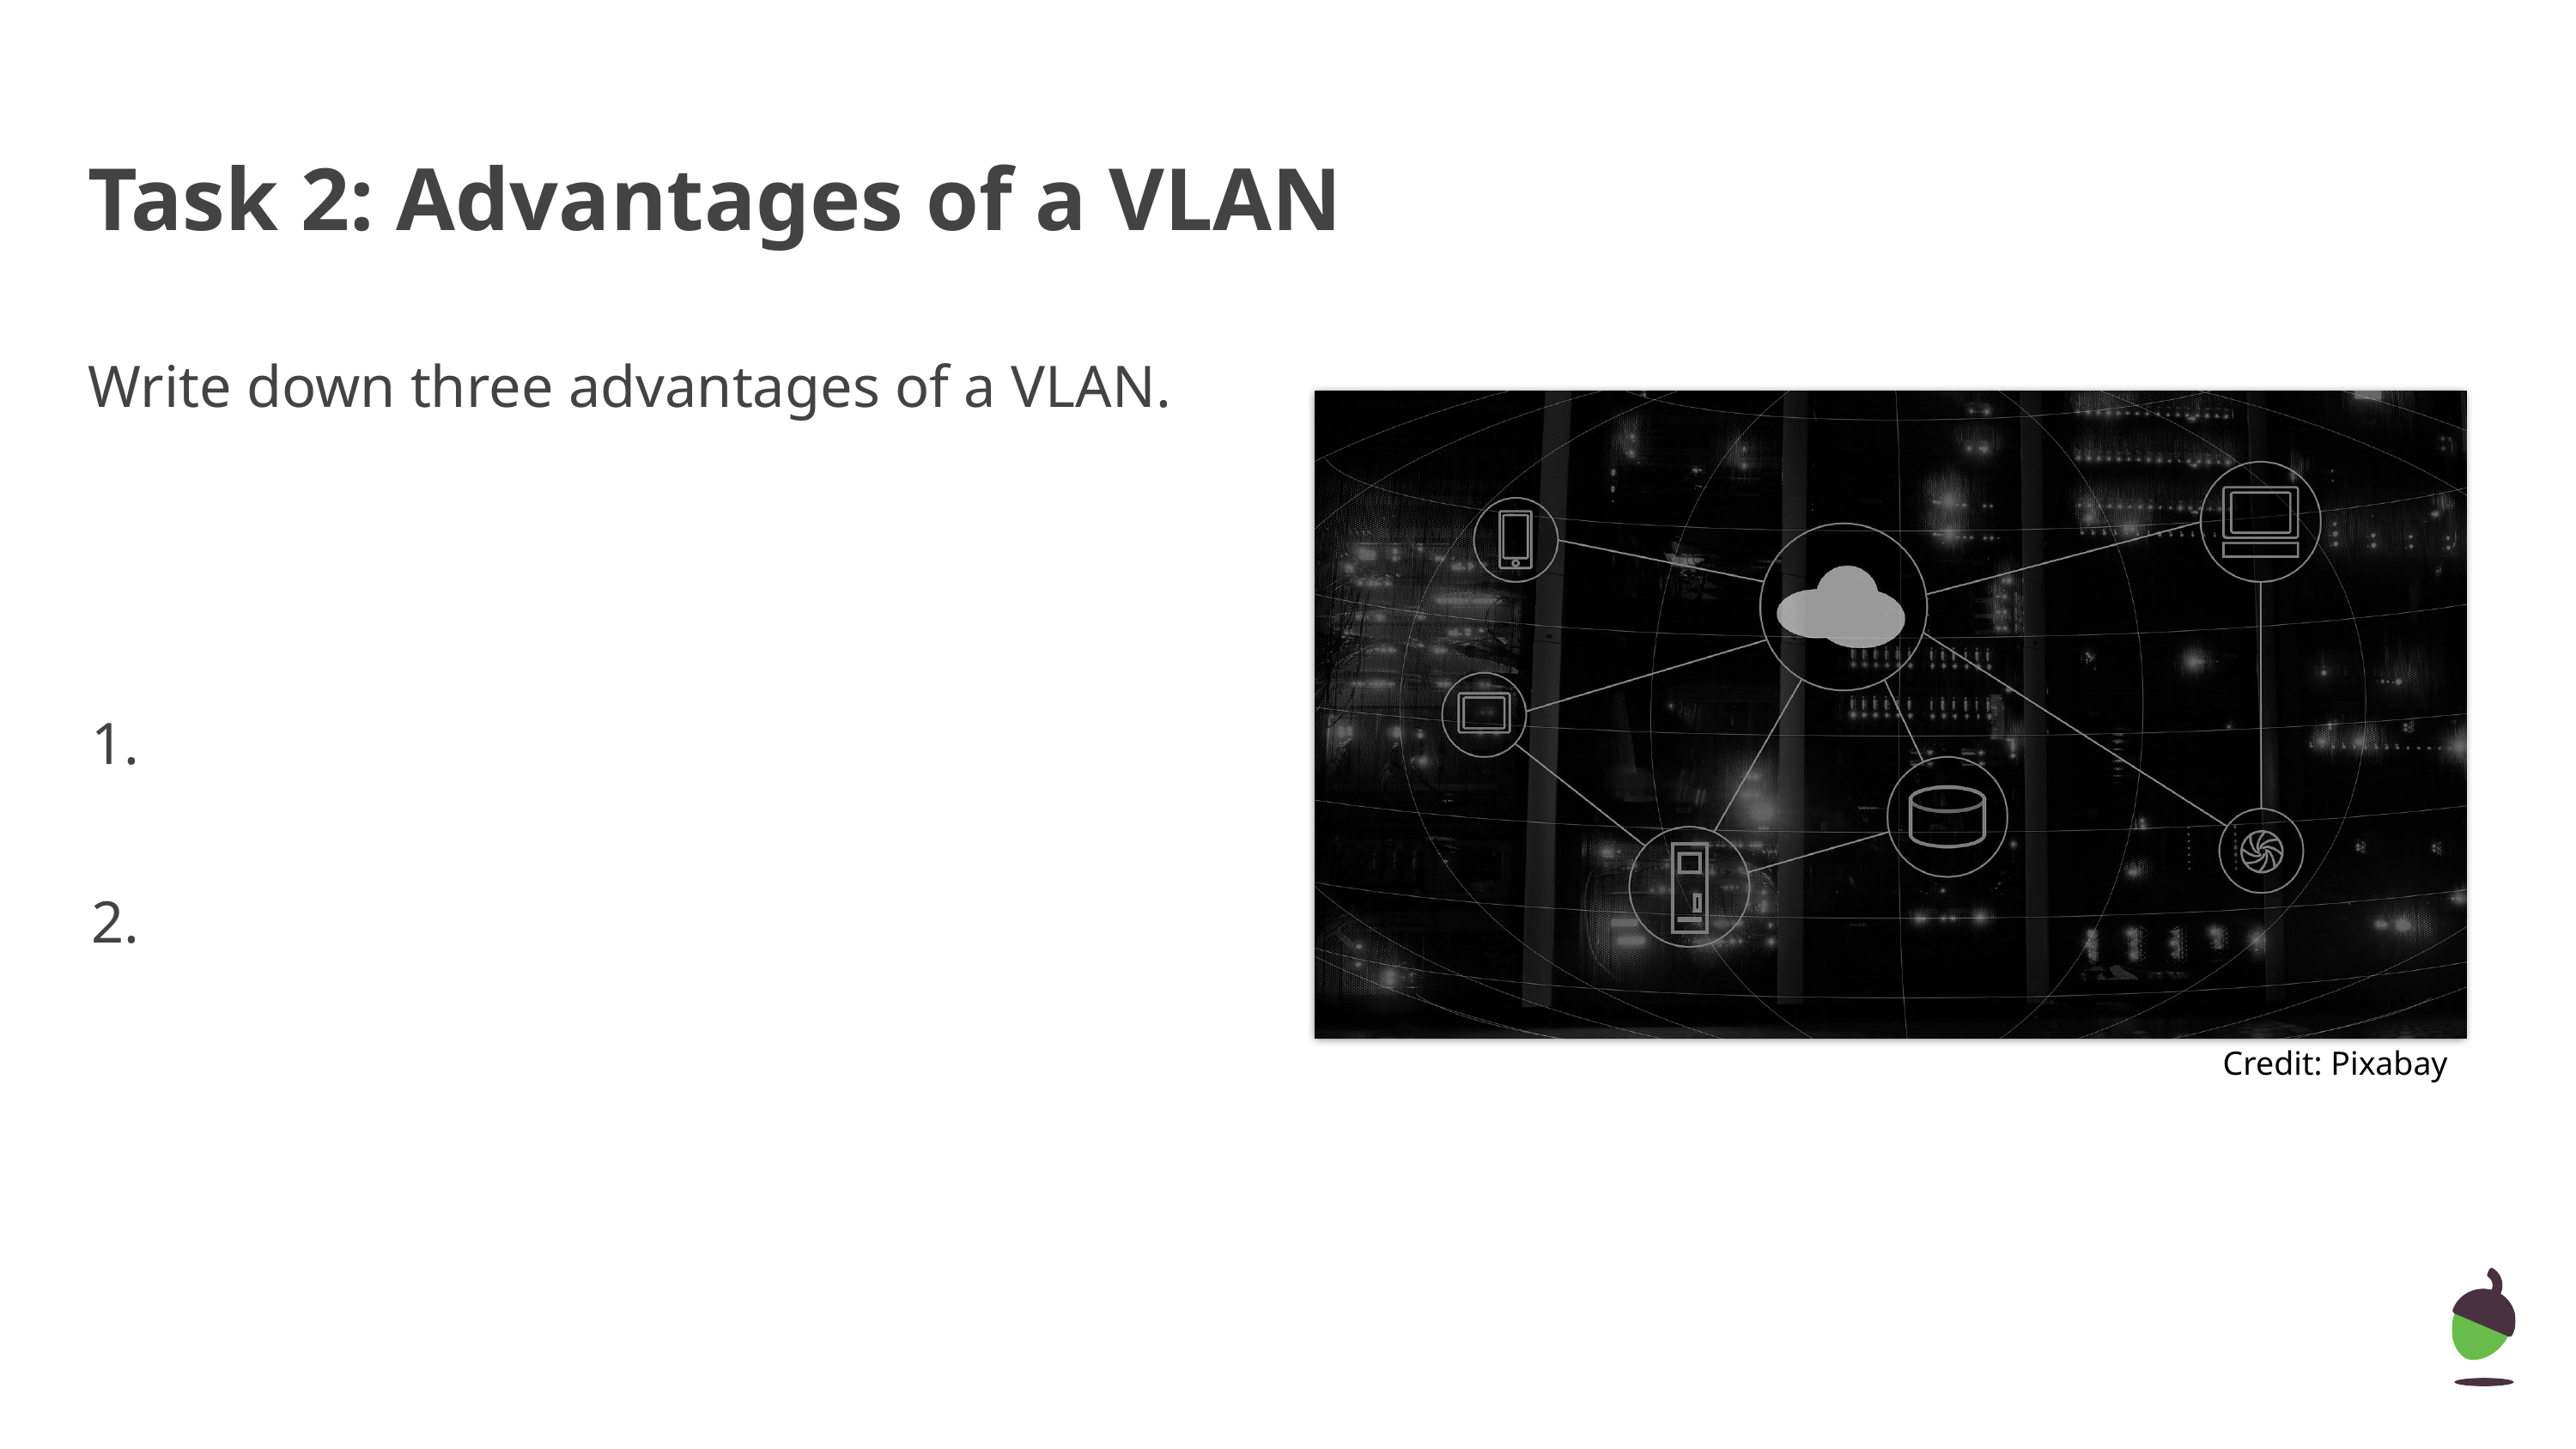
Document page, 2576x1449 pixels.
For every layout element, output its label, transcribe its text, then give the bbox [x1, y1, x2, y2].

title Task 2: Advantages of a VLAN [87, 89, 2488, 287]
list Write down three advantages of a VLAN. [87, 329, 1242, 1361]
text_box Credit: Pixabay [2209, 1029, 2576, 1245]
picture [1315, 390, 2467, 1039]
picture [2451, 1268, 2516, 1386]
